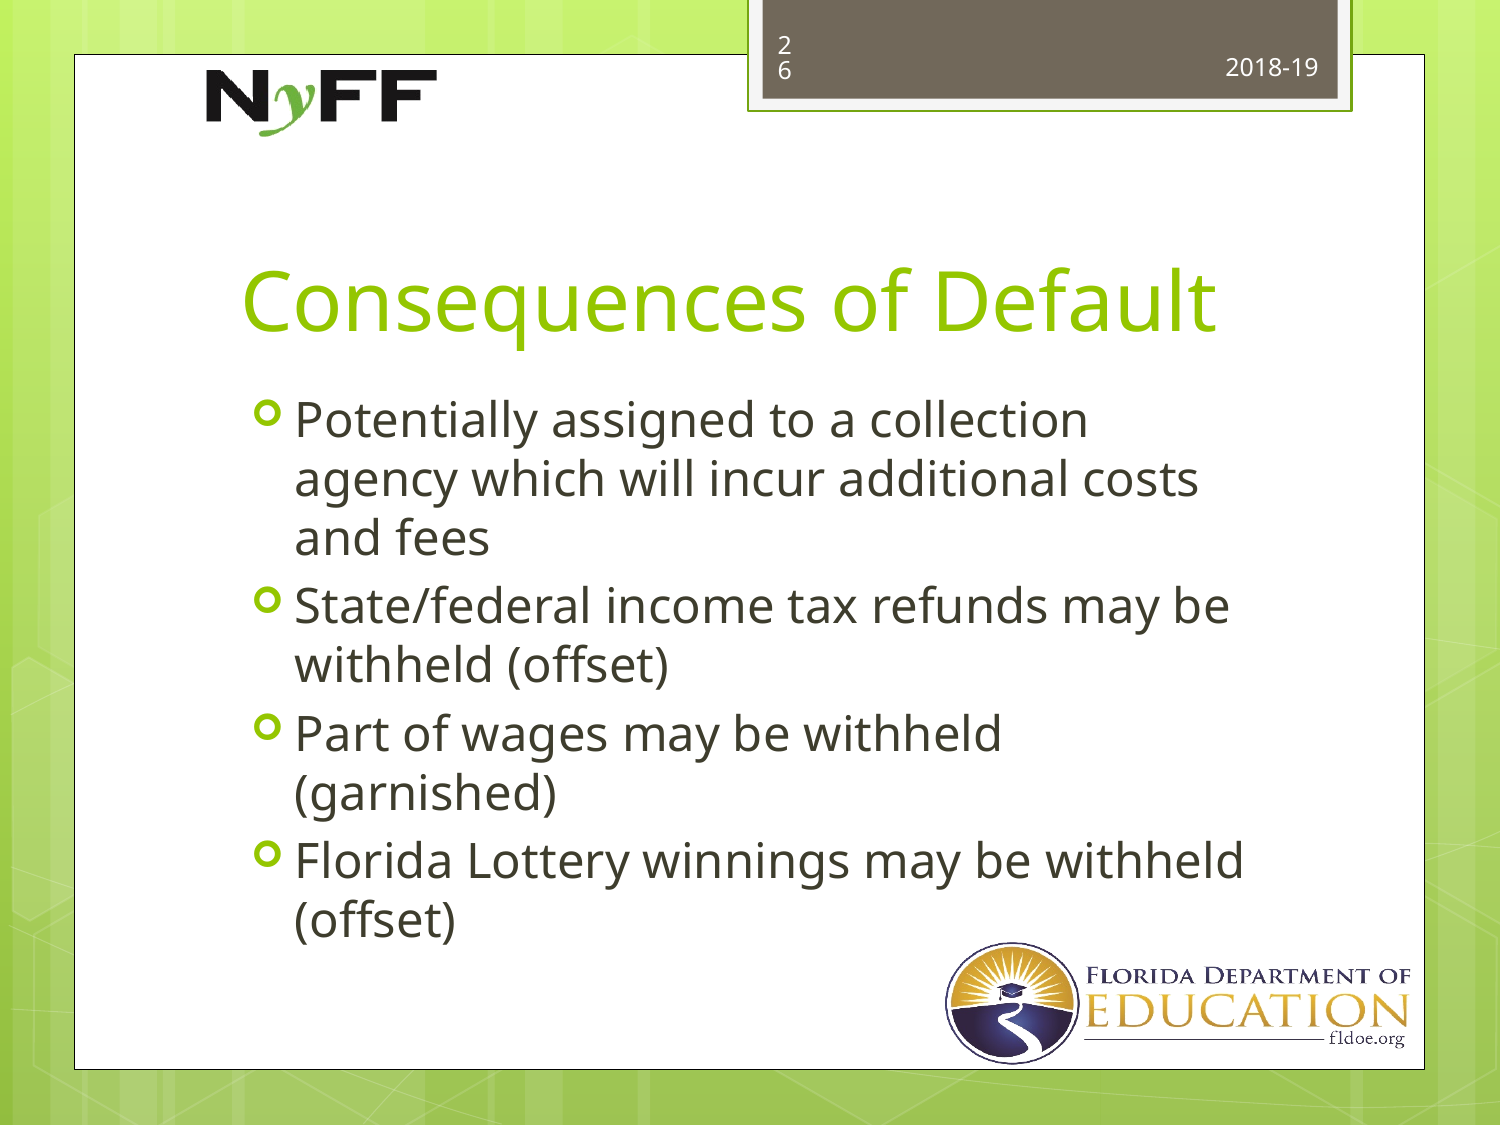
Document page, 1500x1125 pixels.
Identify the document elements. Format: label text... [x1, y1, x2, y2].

title Consequences of Default [225, 168, 1275, 357]
picture [188, 46, 452, 150]
picture [912, 916, 1443, 1090]
list Potentially assigned to a collection agency which will incur additional costs and fees State/federal income tax refunds may be withheld (offset) Part of wages may be withheld (garnished) Florida Lottery winnings may be withheld (offset) [225, 381, 1275, 957]
slide_number 26 [762, 11, 821, 82]
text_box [0, 0, 188, 1125]
slide_number 2018-19 [983, 36, 1334, 97]
